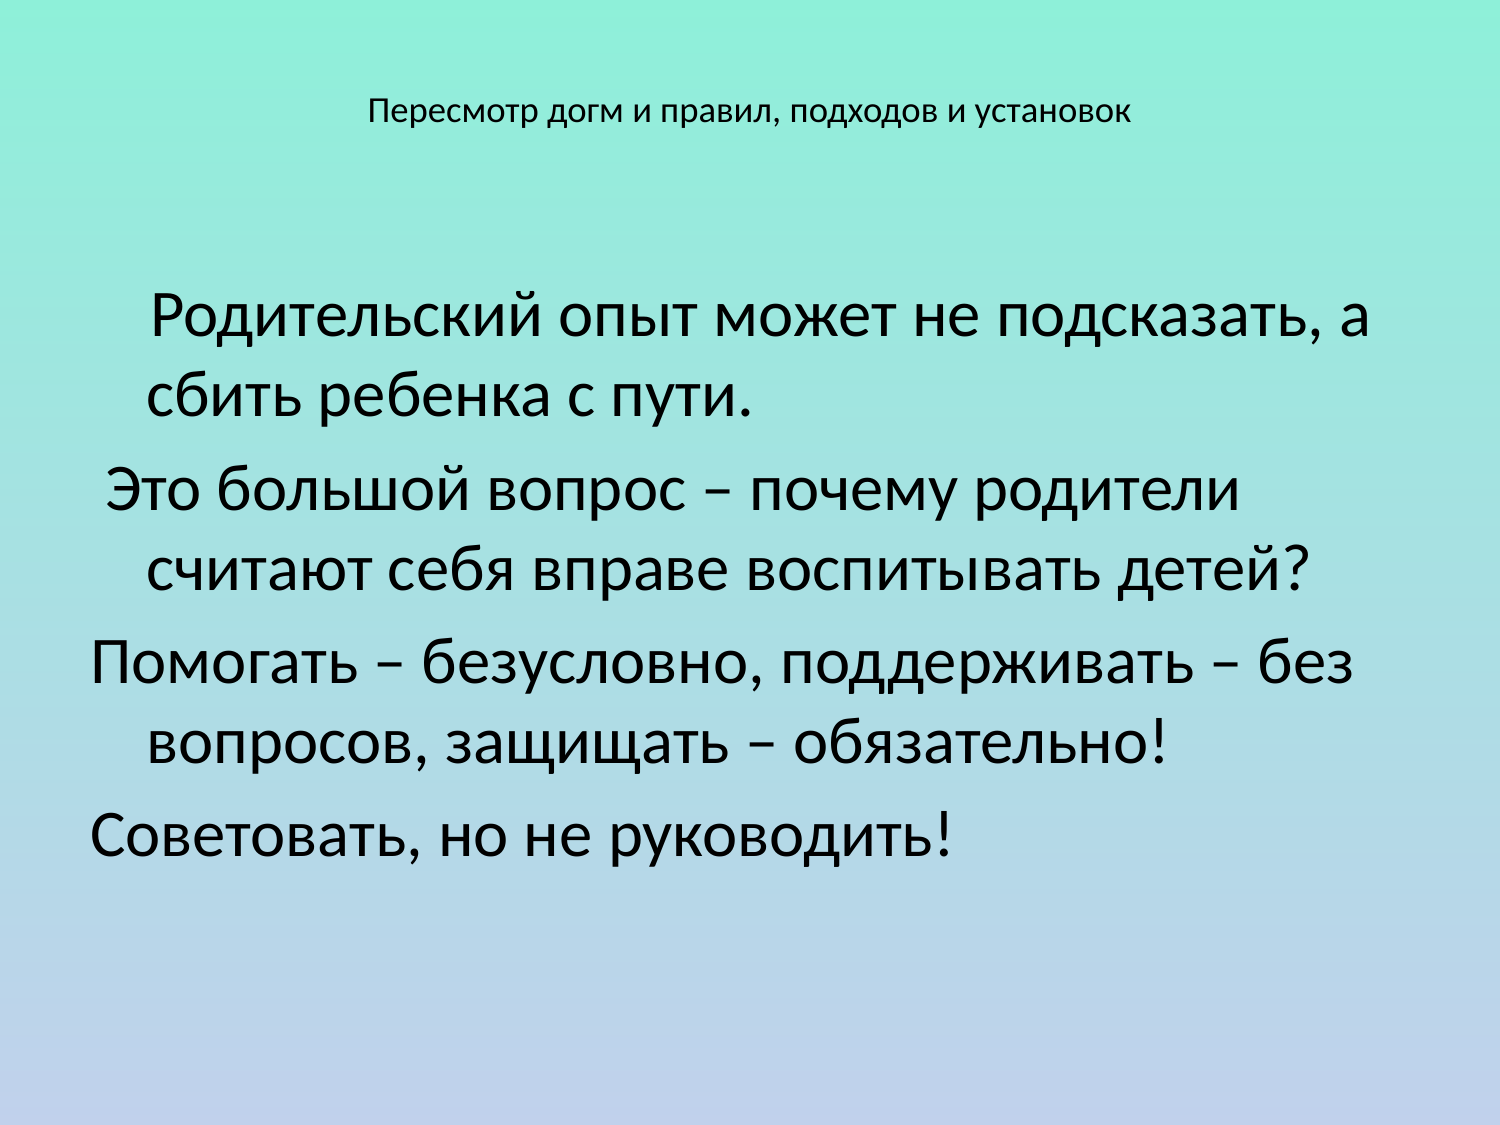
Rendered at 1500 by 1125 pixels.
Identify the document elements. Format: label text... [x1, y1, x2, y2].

title Пересмотр догм и правил, подходов и установок [74, 77, 1426, 138]
list Родительский опыт может не подсказать, а сбить ребенка с пути. Это большой вопрос – почему родители считают себя вправе воспитывать детей? Помогать – безусловно, поддерживать – без вопросов, защищать – обязательно! Советовать, но не руководить! [74, 262, 1426, 1006]
